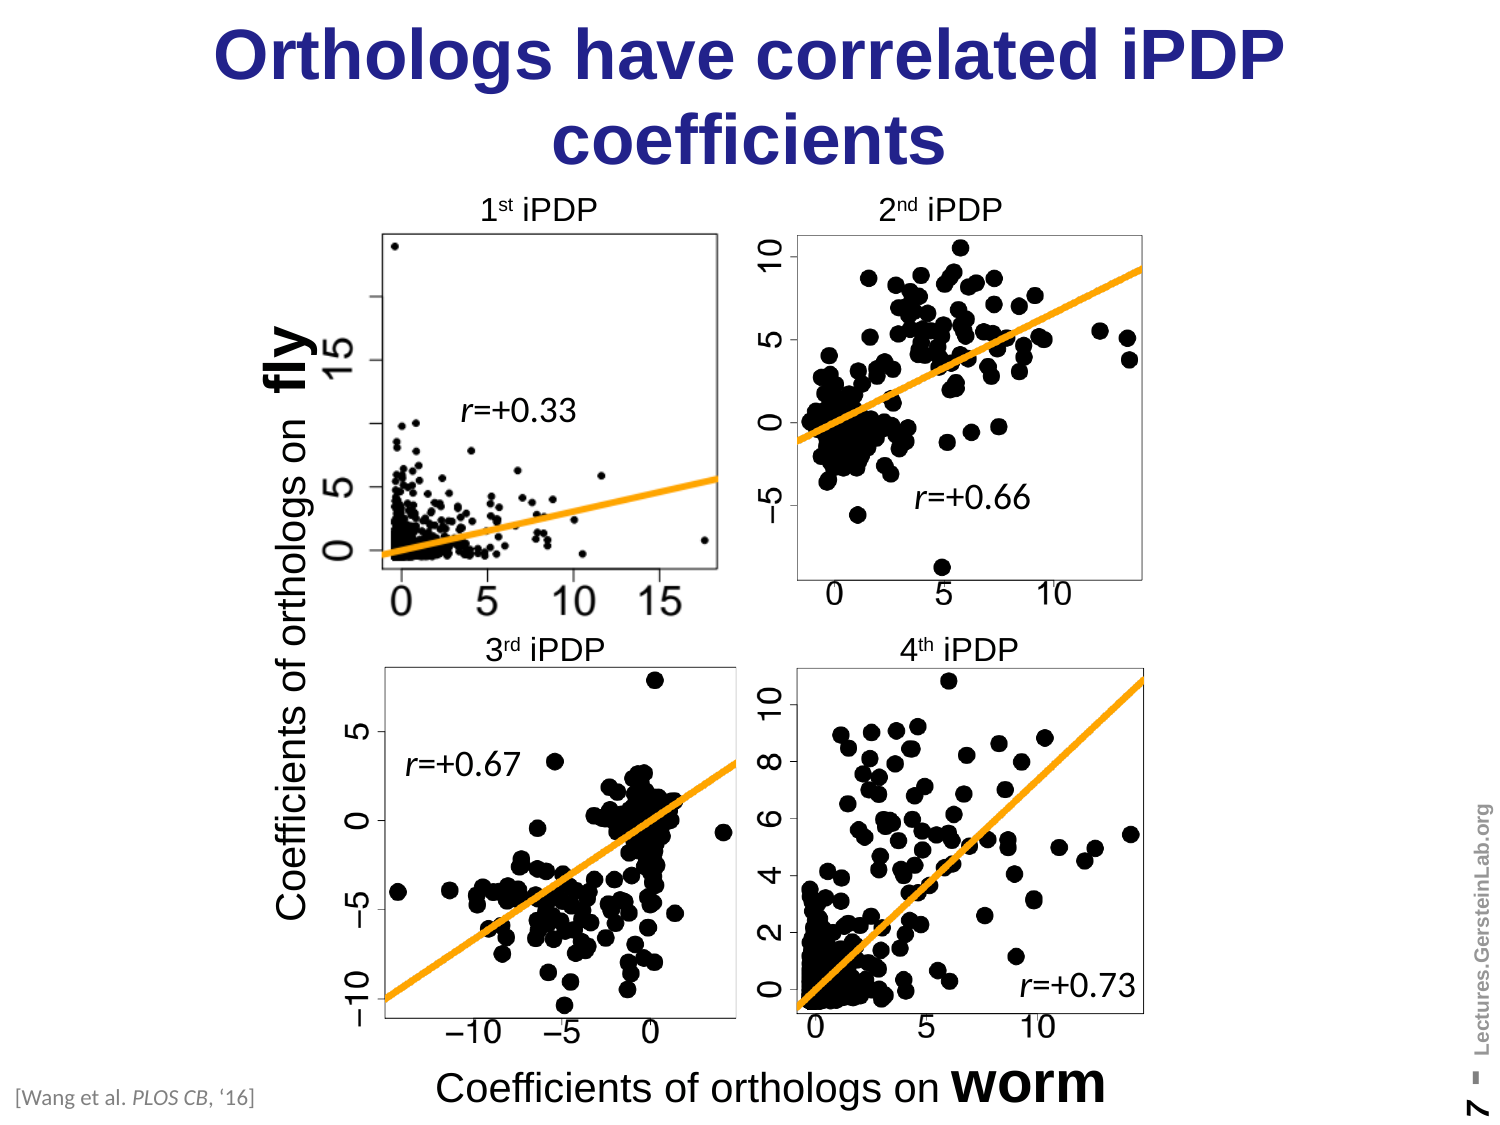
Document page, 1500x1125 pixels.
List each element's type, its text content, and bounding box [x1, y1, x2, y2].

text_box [214, 180, 1329, 1123]
title Orthologs have correlated iPDP coefficients [0, 0, 1500, 188]
text_box [Wang et al. PLOS CB, ‘16] [0, 1074, 209, 1118]
